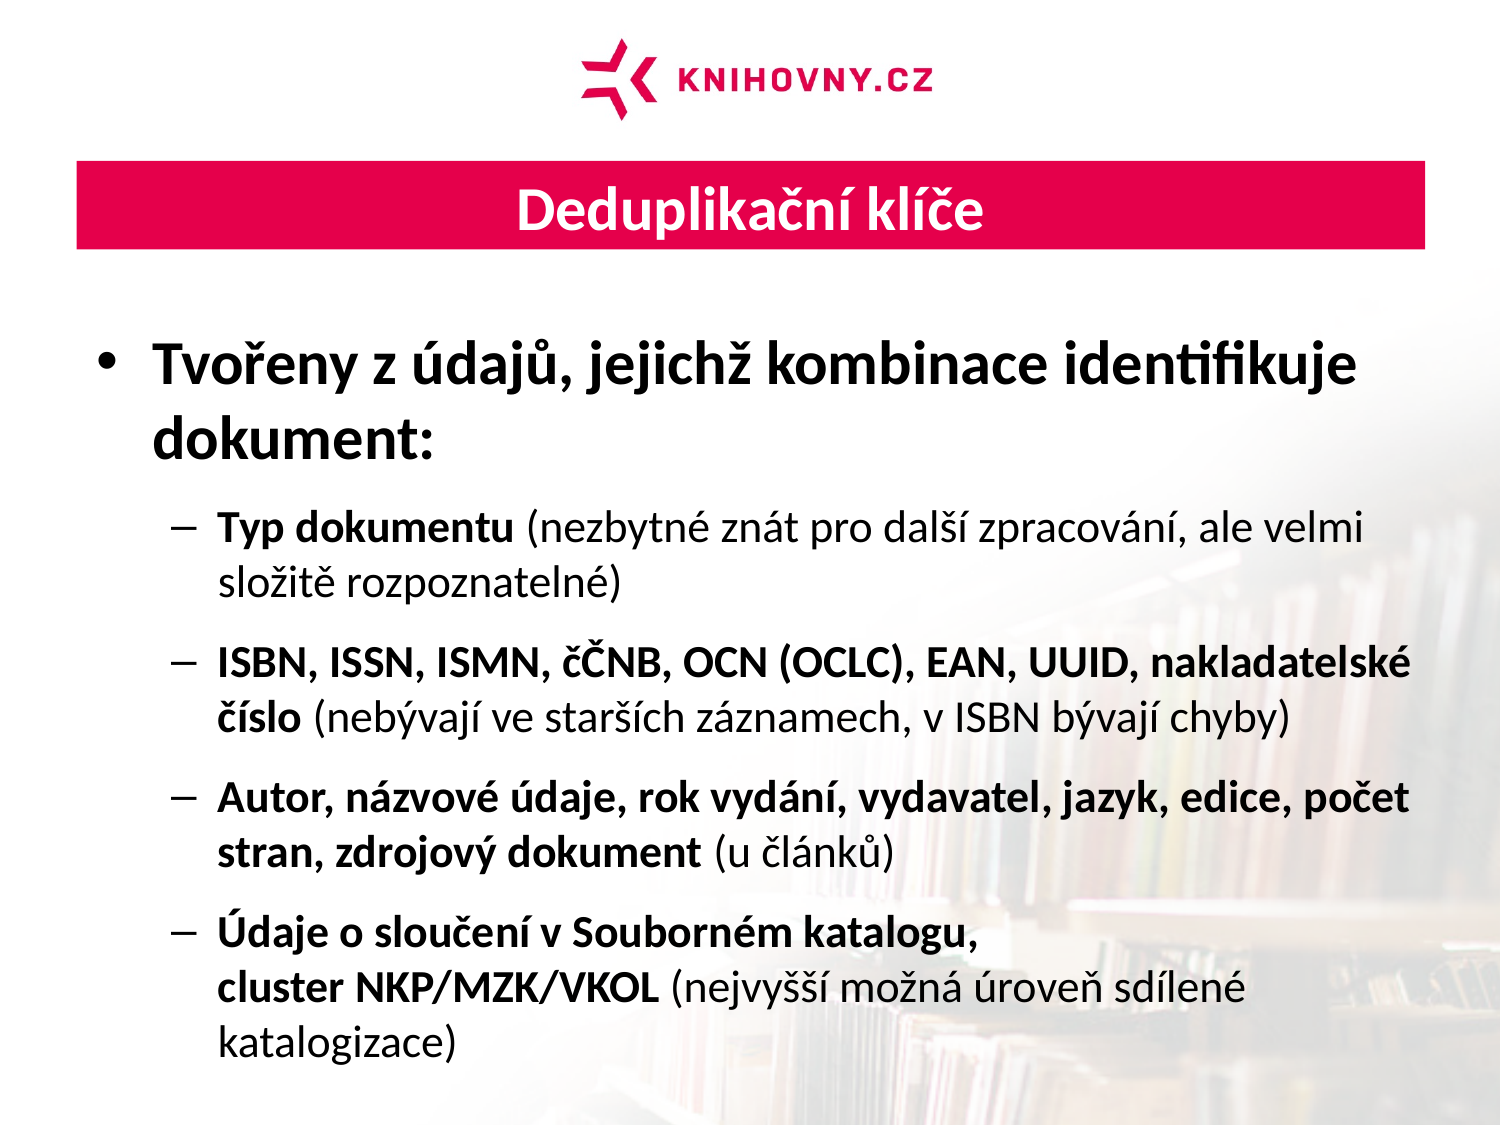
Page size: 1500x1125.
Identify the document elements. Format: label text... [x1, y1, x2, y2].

title Deduplikační klíče [76, 160, 1426, 250]
list Tvořeny z údajů, jejichž kombinace identifikuje dokument: Typ dokumentu (nezbytné znát pro další zpracování, ale velmi složitě rozpoznatelné) ISBN, ISSN, ISMN, čČNB, OCN (OCLC), EAN, UUID, nakladatelské číslo (nebývají ve starších záznamech, v ISBN bývají chyby) Autor, názvové údaje, rok vydání, vydavatel, jazyk, edice, počet stran, zdrojový dokument (u článků) Údaje o sloučení v Souborném katalogu, cluster NKP/MZK/VKOL (nejvyšší možná úroveň sdílené katalogizace) [80, 314, 1431, 1041]
picture [324, 0, 1500, 1125]
